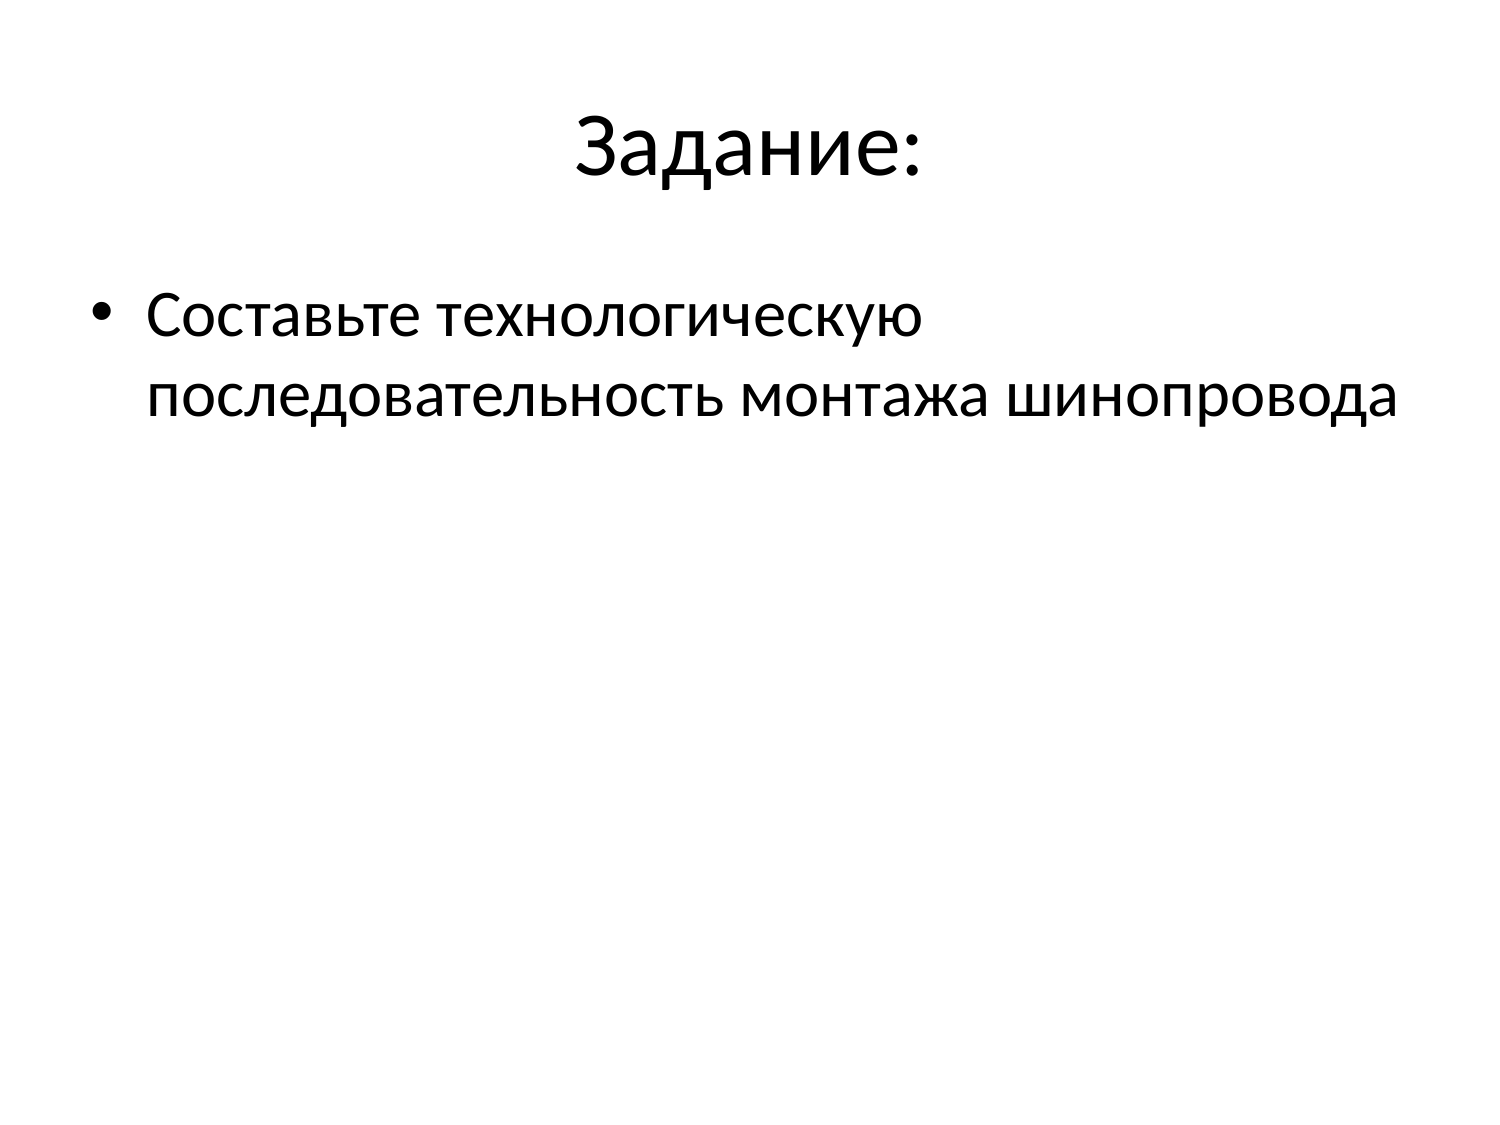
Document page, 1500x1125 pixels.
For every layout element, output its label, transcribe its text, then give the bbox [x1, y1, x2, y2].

list Составьте технологическую последовательность монтажа шинопровода [75, 262, 1425, 1005]
title Задание: [75, 45, 1425, 233]
